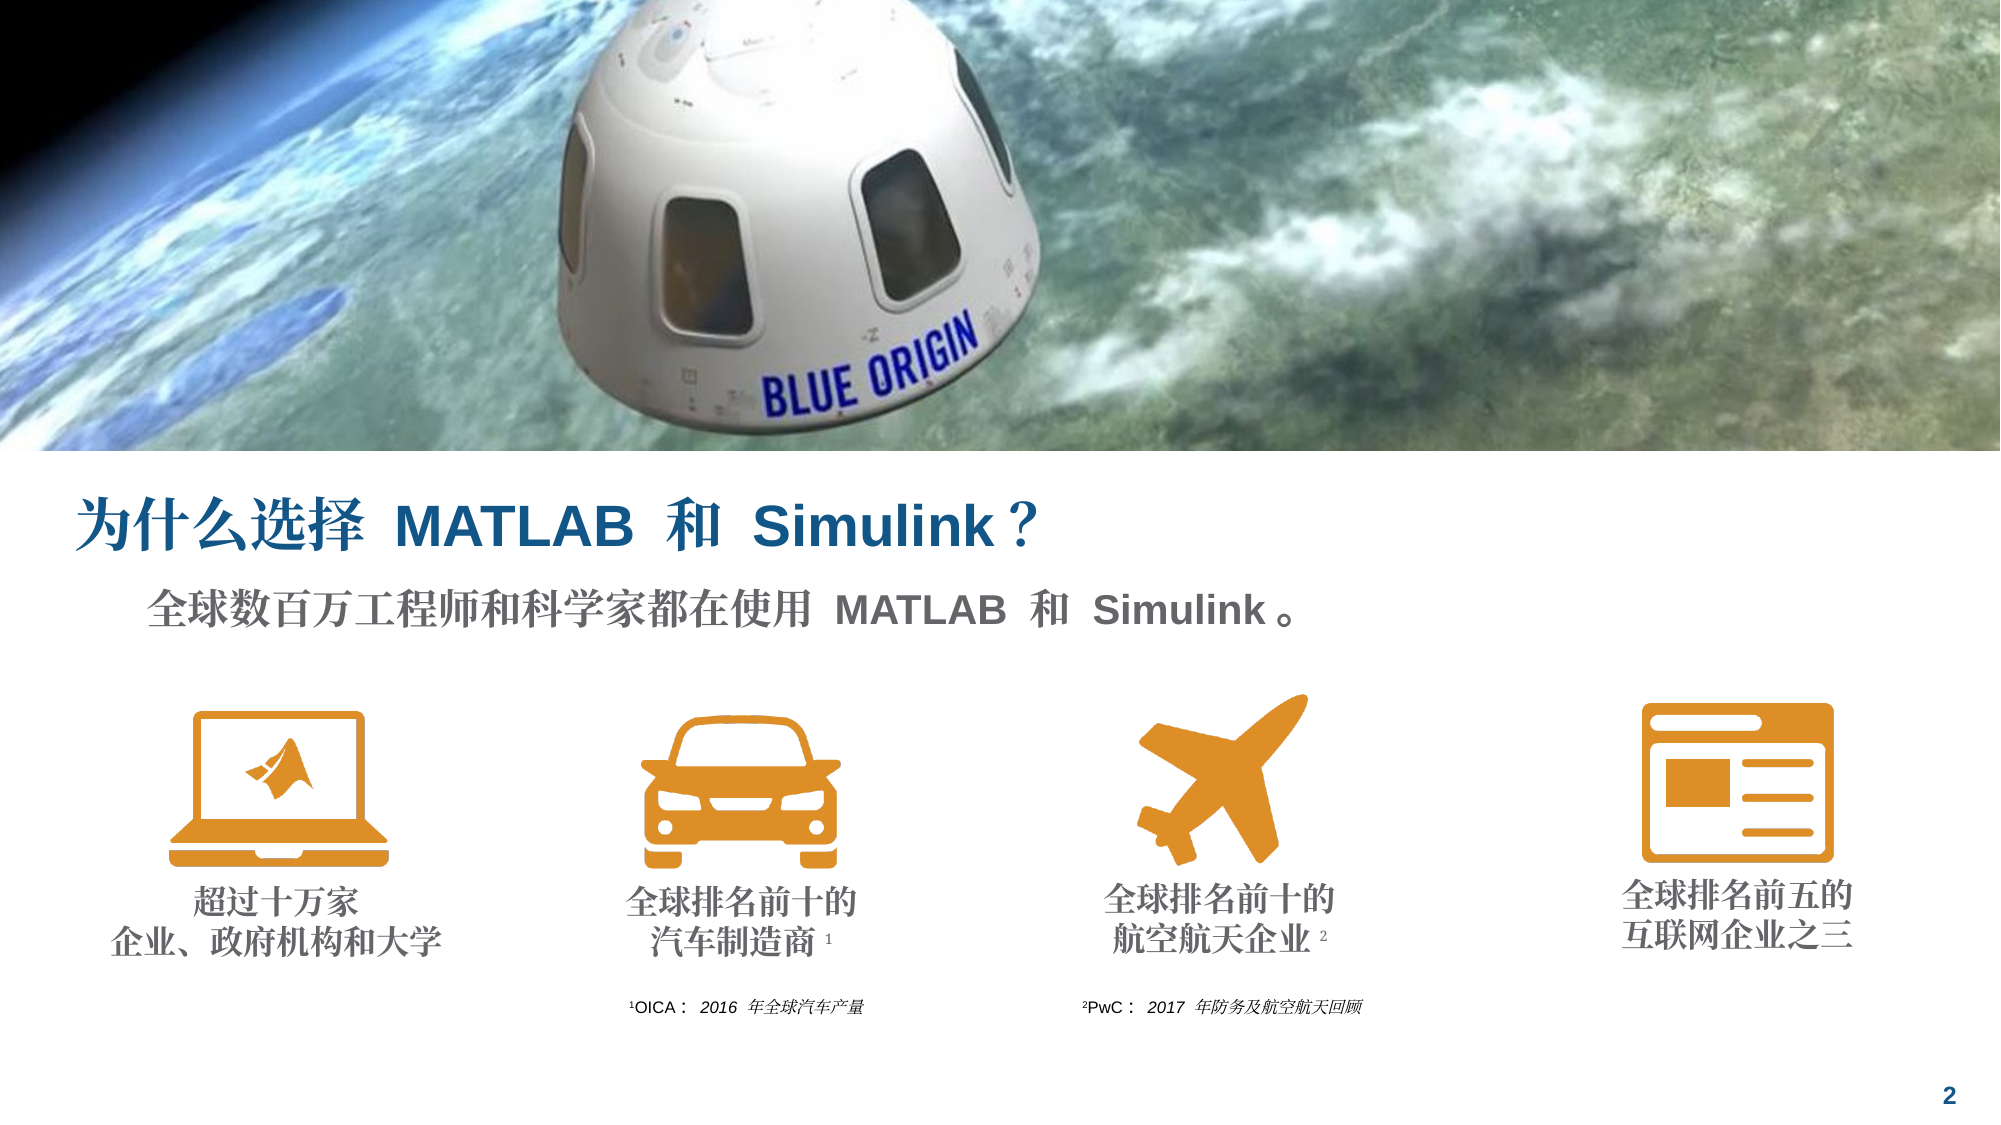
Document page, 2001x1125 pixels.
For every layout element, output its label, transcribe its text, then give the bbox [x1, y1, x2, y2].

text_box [99, 662, 455, 970]
text_box 2PwC：2017 年防务及航空航天回顾 [1067, 989, 1376, 1025]
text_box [1006, 645, 1433, 967]
picture [0, 0, 2000, 451]
text_box 全球数百万工程师和科学家都在使用 MATLAB 和 Simulink。 [131, 575, 1651, 641]
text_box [1542, 647, 1933, 964]
text_box 1OICA：2016 年全球汽车产量 [614, 989, 879, 1025]
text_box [546, 655, 937, 970]
text_box 为什么选择 MATLAB 和 Simulink？ [59, 481, 2000, 632]
